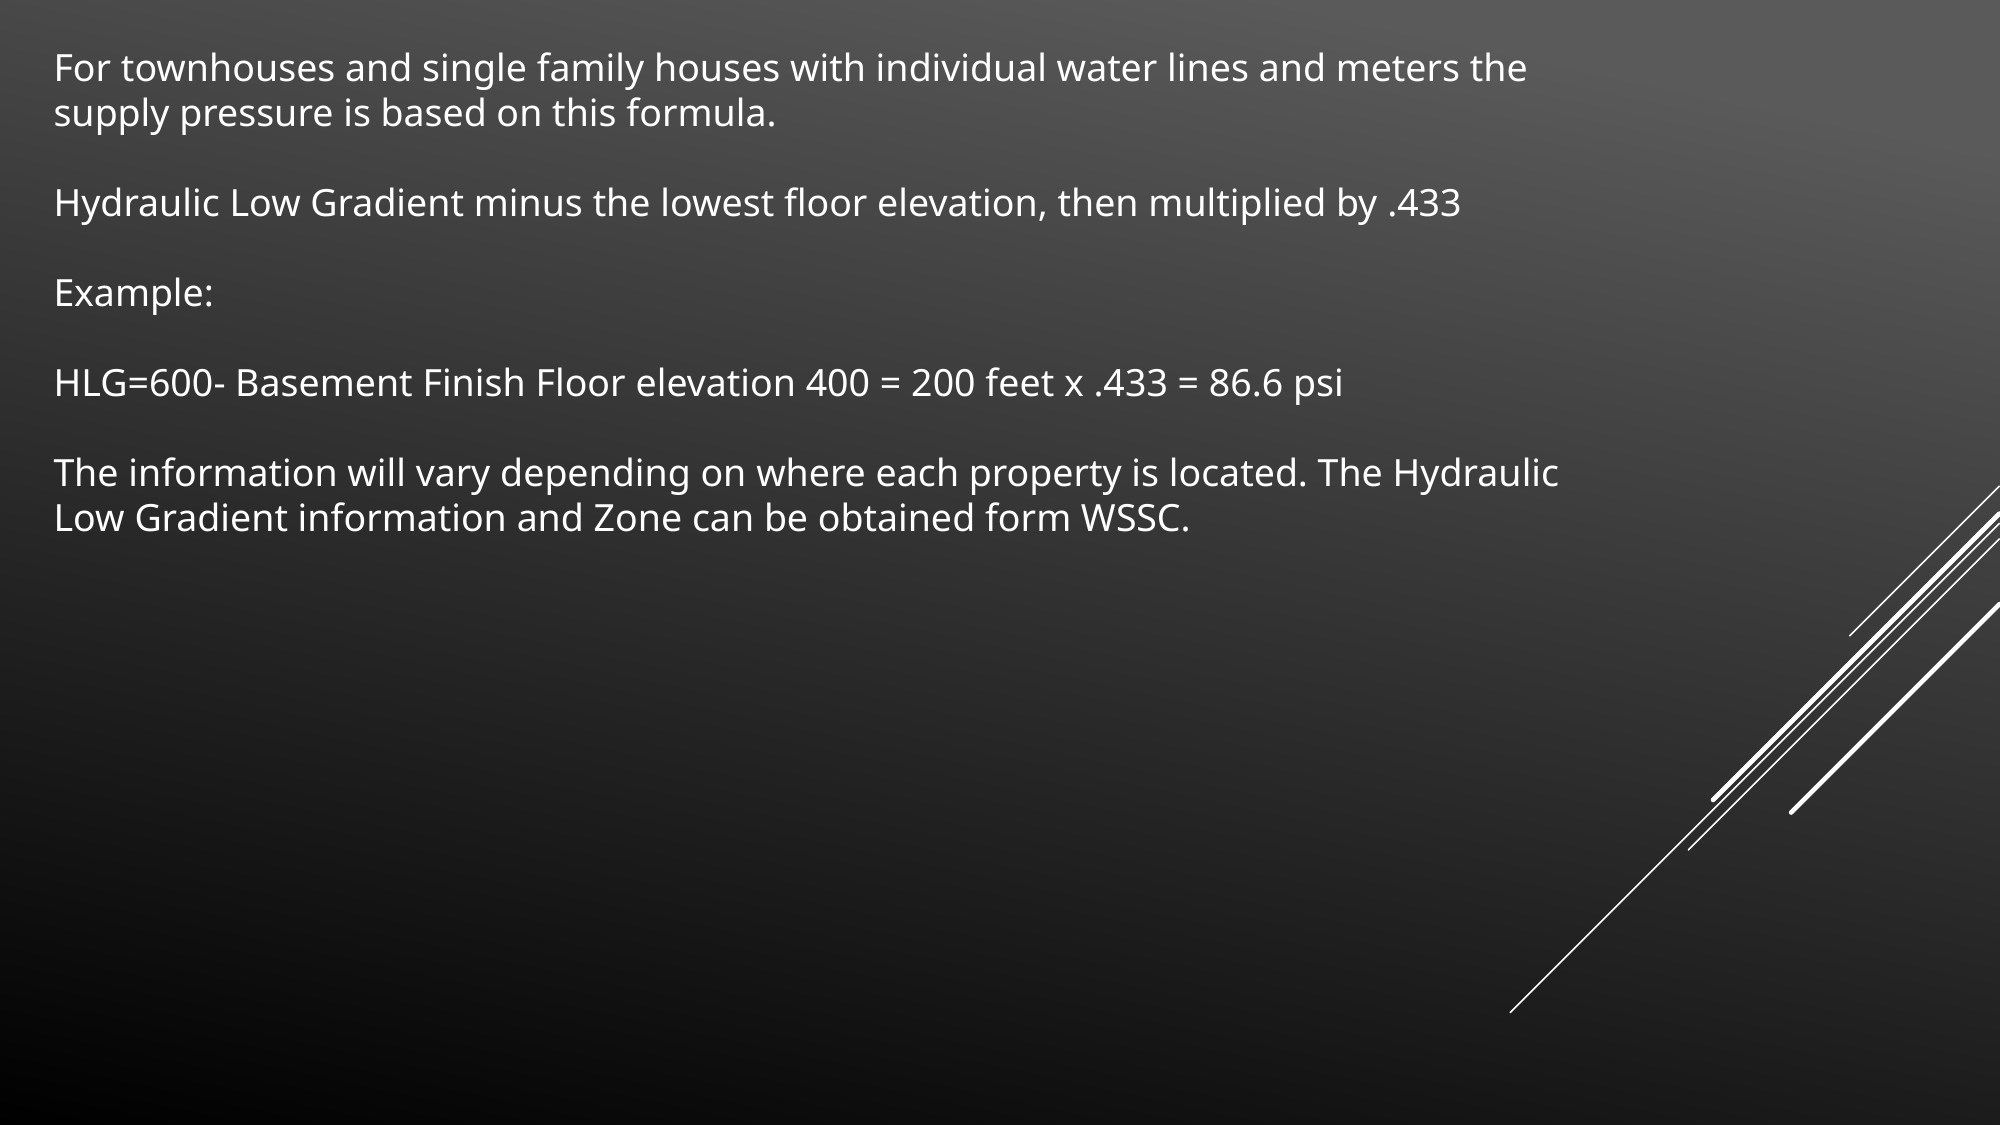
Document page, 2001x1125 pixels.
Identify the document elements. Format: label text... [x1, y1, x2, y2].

text_box For townhouses and single family houses with individual water lines and meters the supply pressure is based on this formula. Hydraulic Low Gradient minus the lowest floor elevation, then multiplied by .433 Example: HLG=600- Basement Finish Floor elevation 400 = 200 feet x .433 = 86.6 psi The information will vary depending on where each property is located. The Hydraulic Low Gradient information and Zone can be obtained form WSSC. [38, 36, 1589, 546]
